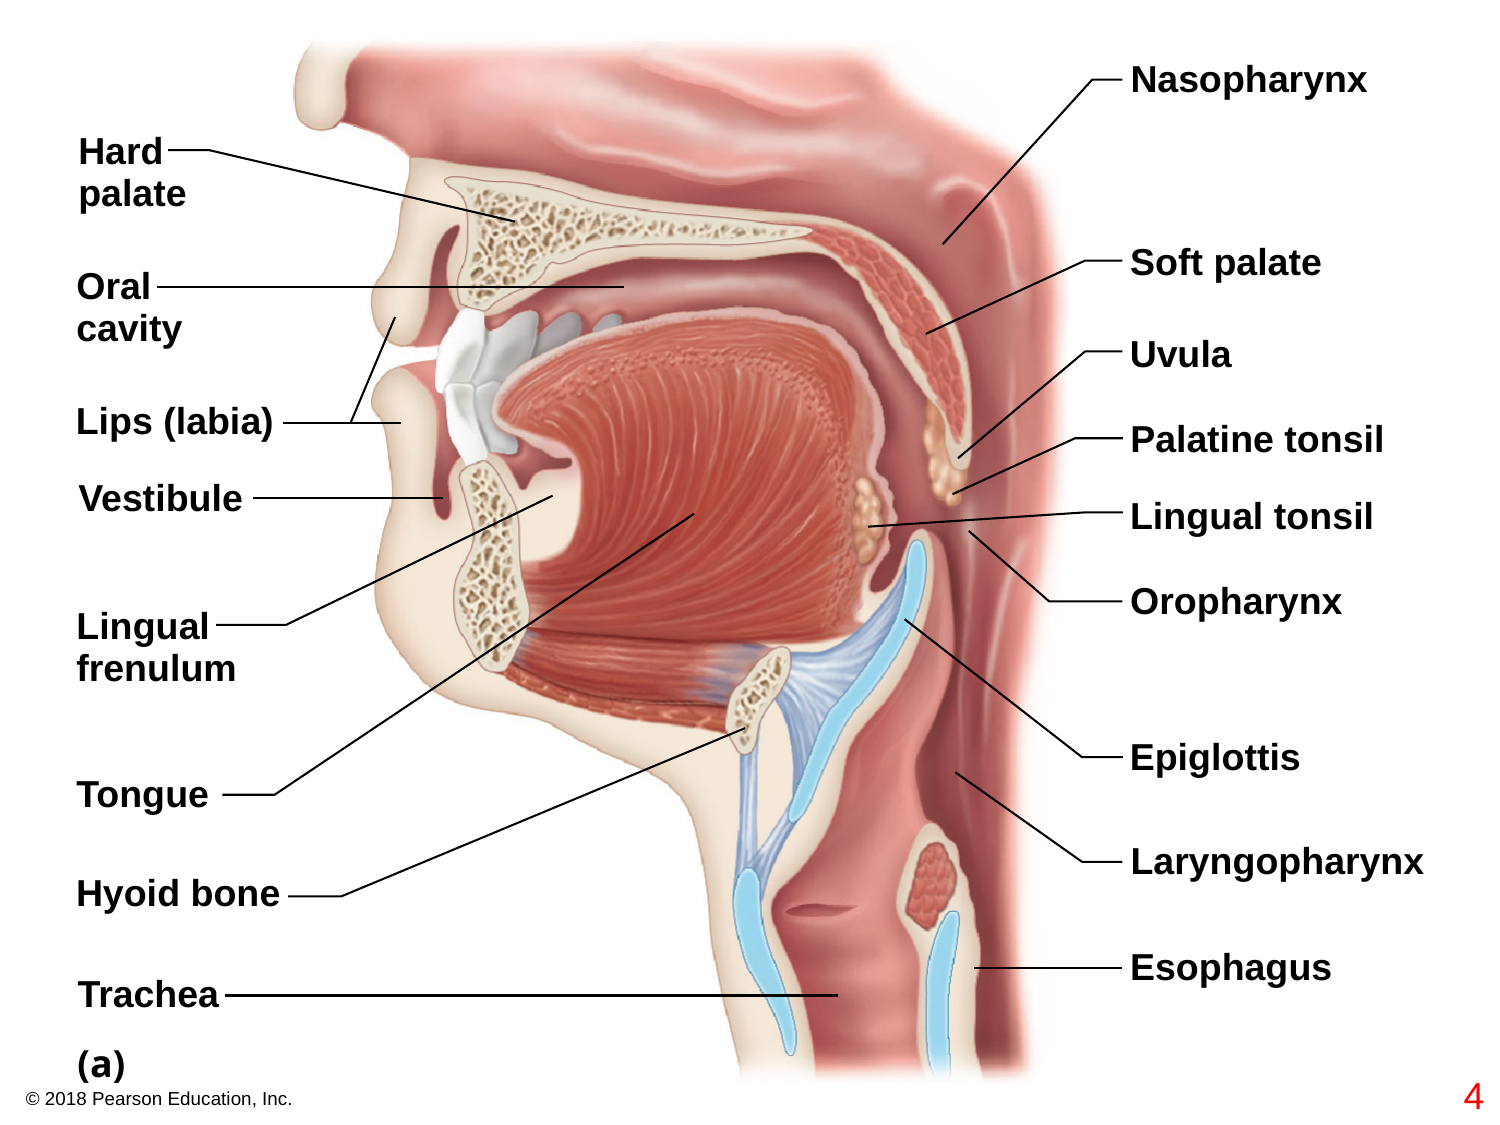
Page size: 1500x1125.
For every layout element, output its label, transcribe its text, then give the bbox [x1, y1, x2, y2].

slide_number 4 [1149, 1064, 1500, 1125]
picture [70, 34, 1430, 1091]
